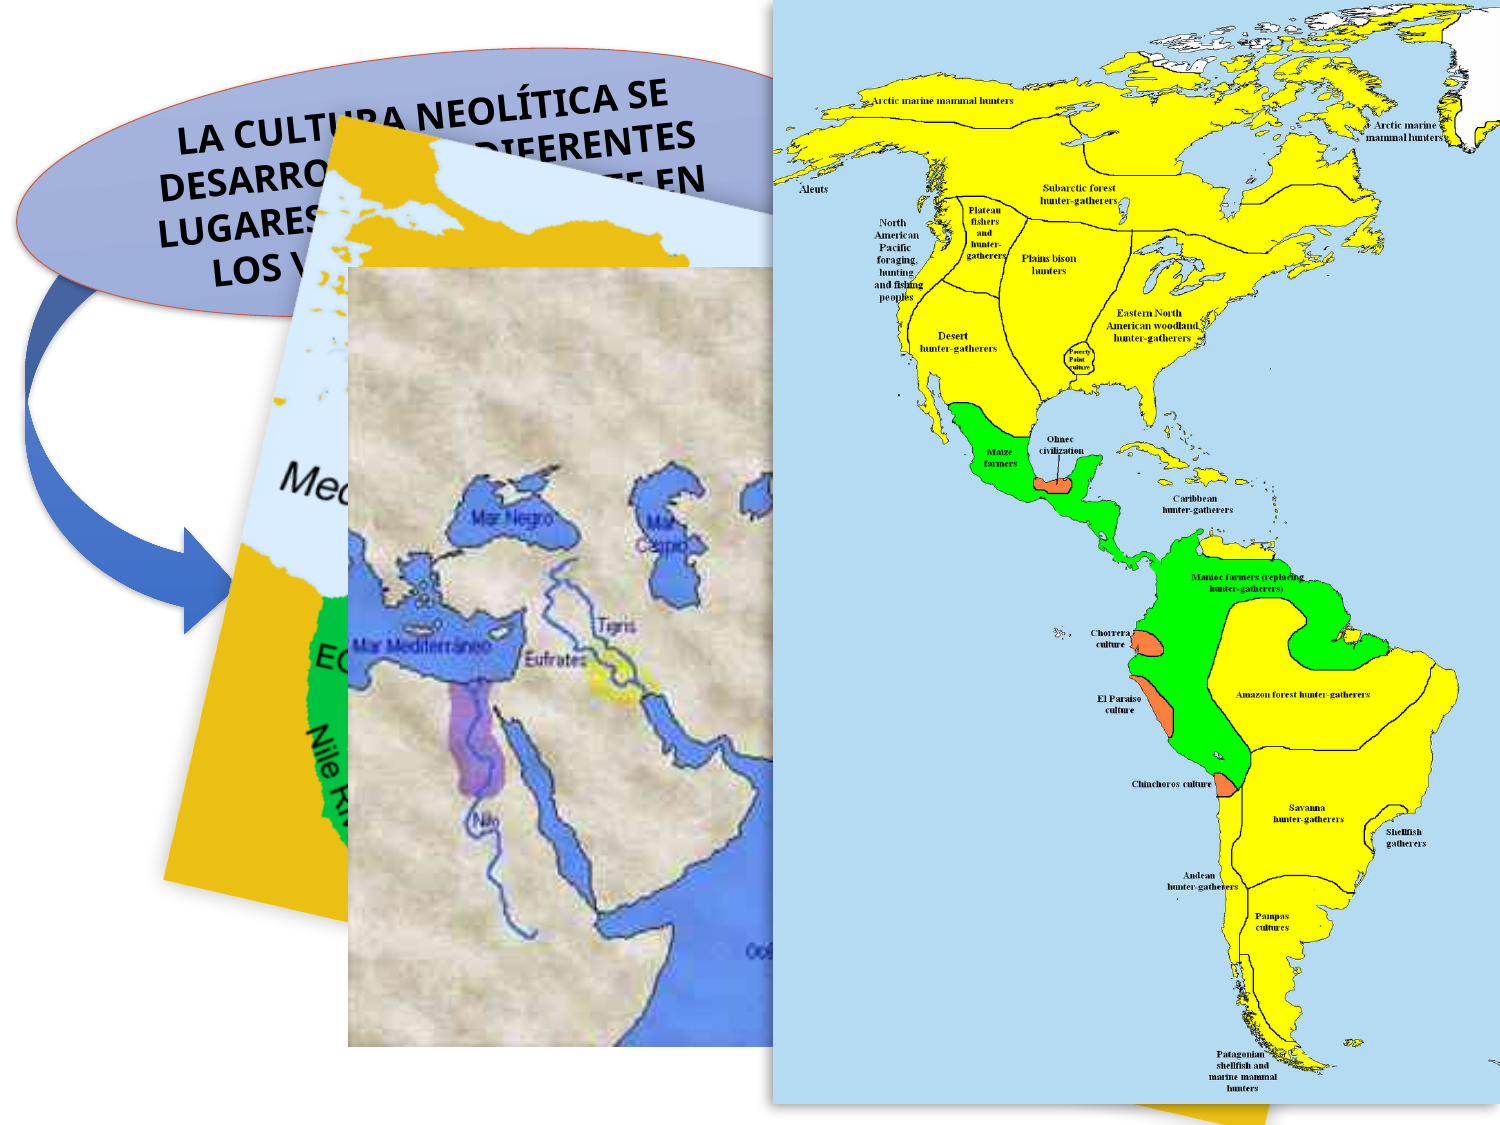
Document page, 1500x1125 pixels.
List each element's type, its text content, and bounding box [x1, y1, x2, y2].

picture [164, 0, 1500, 1125]
text_box [25, 280, 221, 634]
text_box LA CULTURA NEOLÍTICA SE DESARROLLÓ EN DIFERENTES LUGARES, ESPECIALMENTE EN LOS VALLES DE LOS RÍOS [16, 47, 760, 315]
